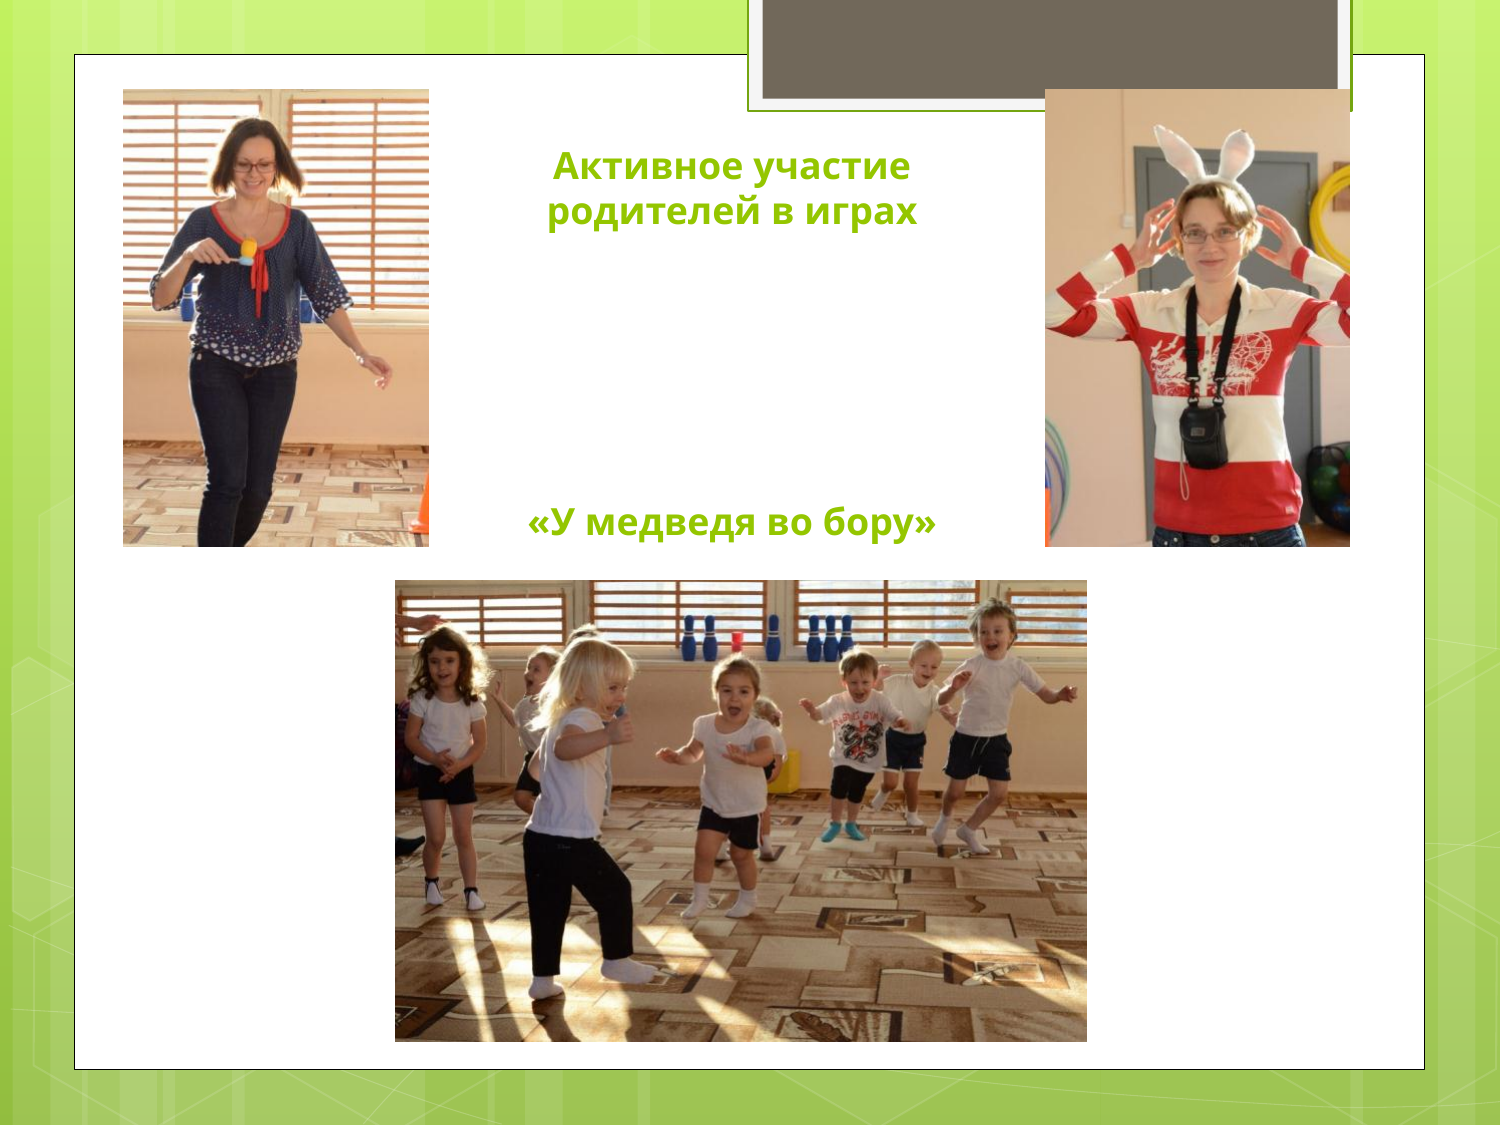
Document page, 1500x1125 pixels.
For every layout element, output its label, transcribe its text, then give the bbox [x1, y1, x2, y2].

text_box Активное участие родителей в играх [466, 134, 998, 240]
text_box «У медведя во бору» [466, 490, 998, 551]
picture [123, 89, 429, 547]
picture [1045, 89, 1350, 547]
picture [395, 580, 1087, 1042]
